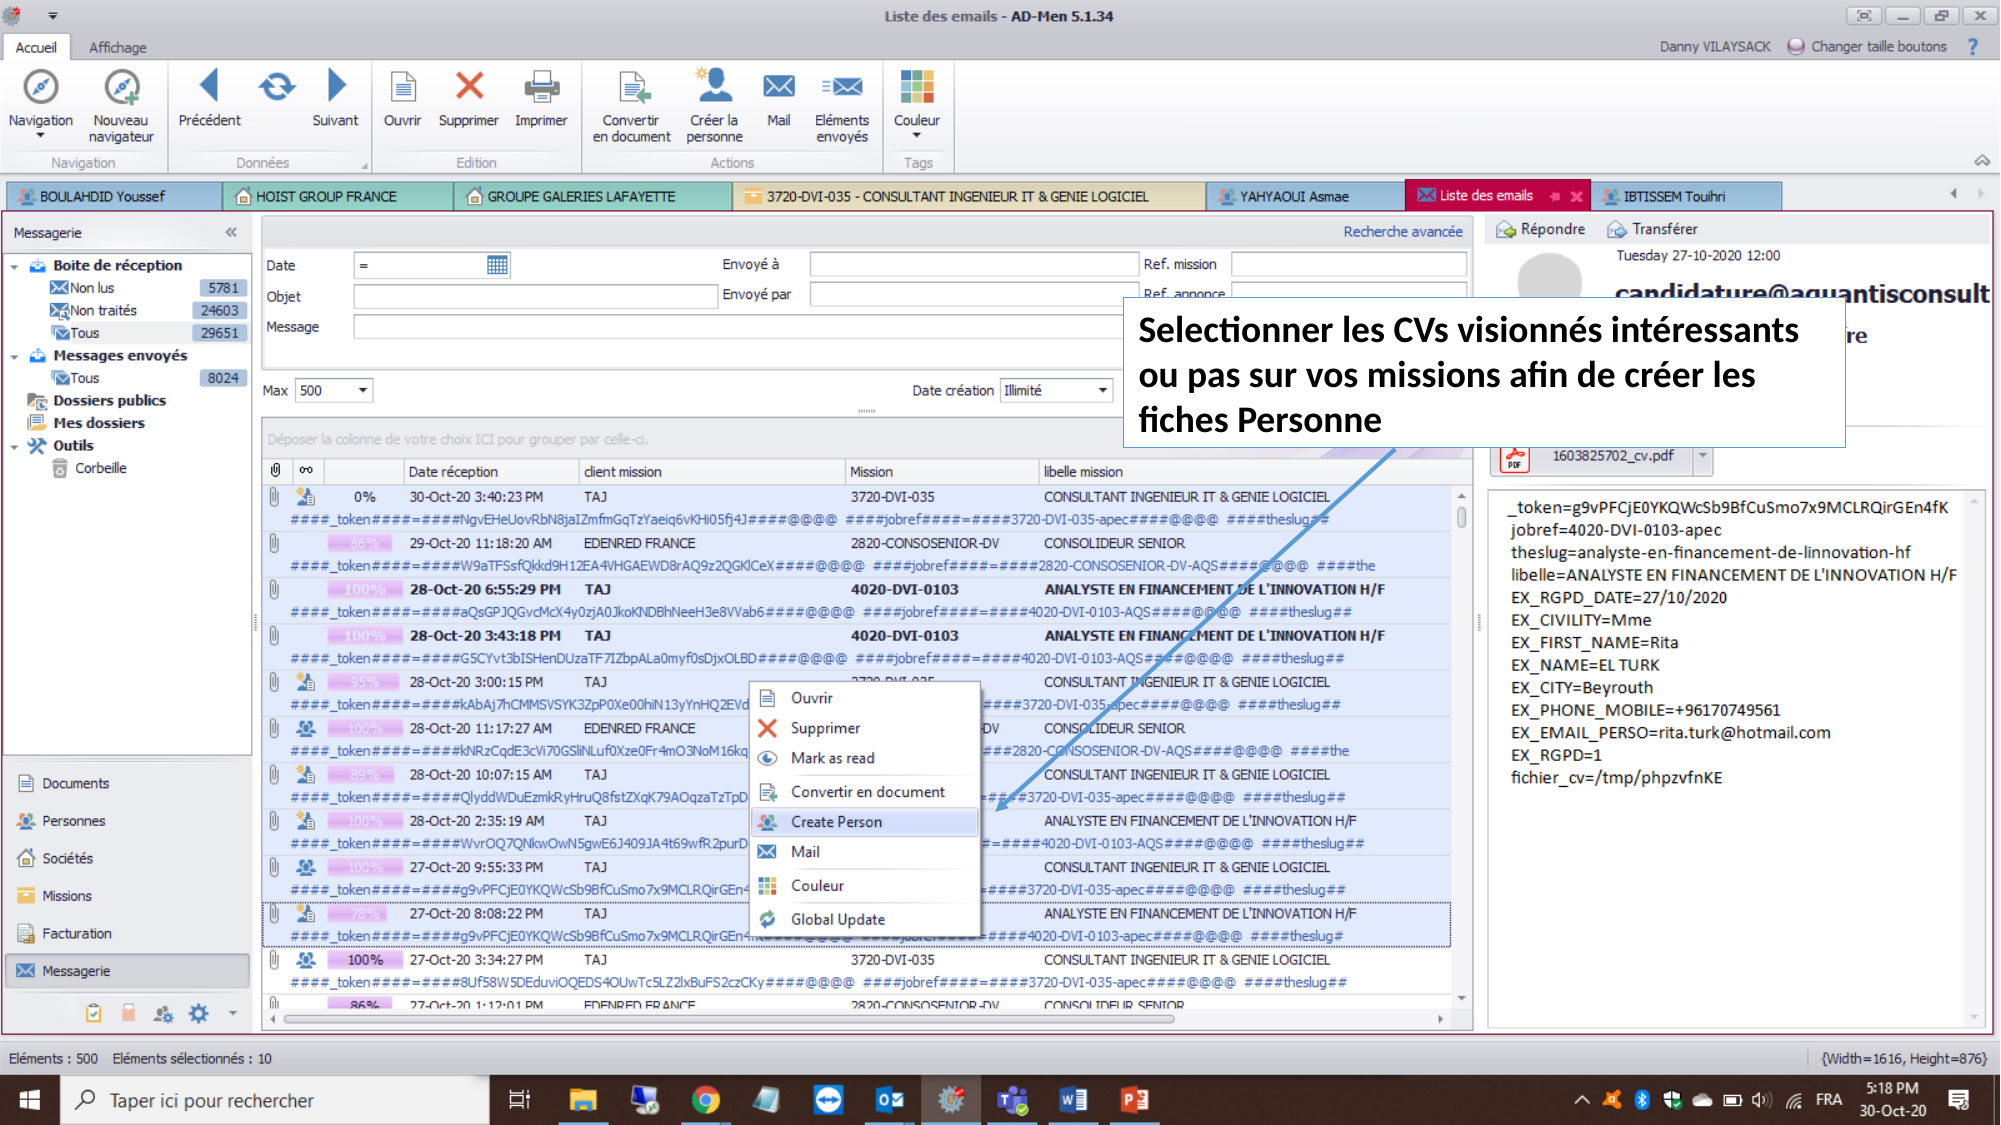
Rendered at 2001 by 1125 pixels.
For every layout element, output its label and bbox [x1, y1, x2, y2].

picture [0, 0, 2000, 1125]
text_box [995, 448, 1396, 812]
